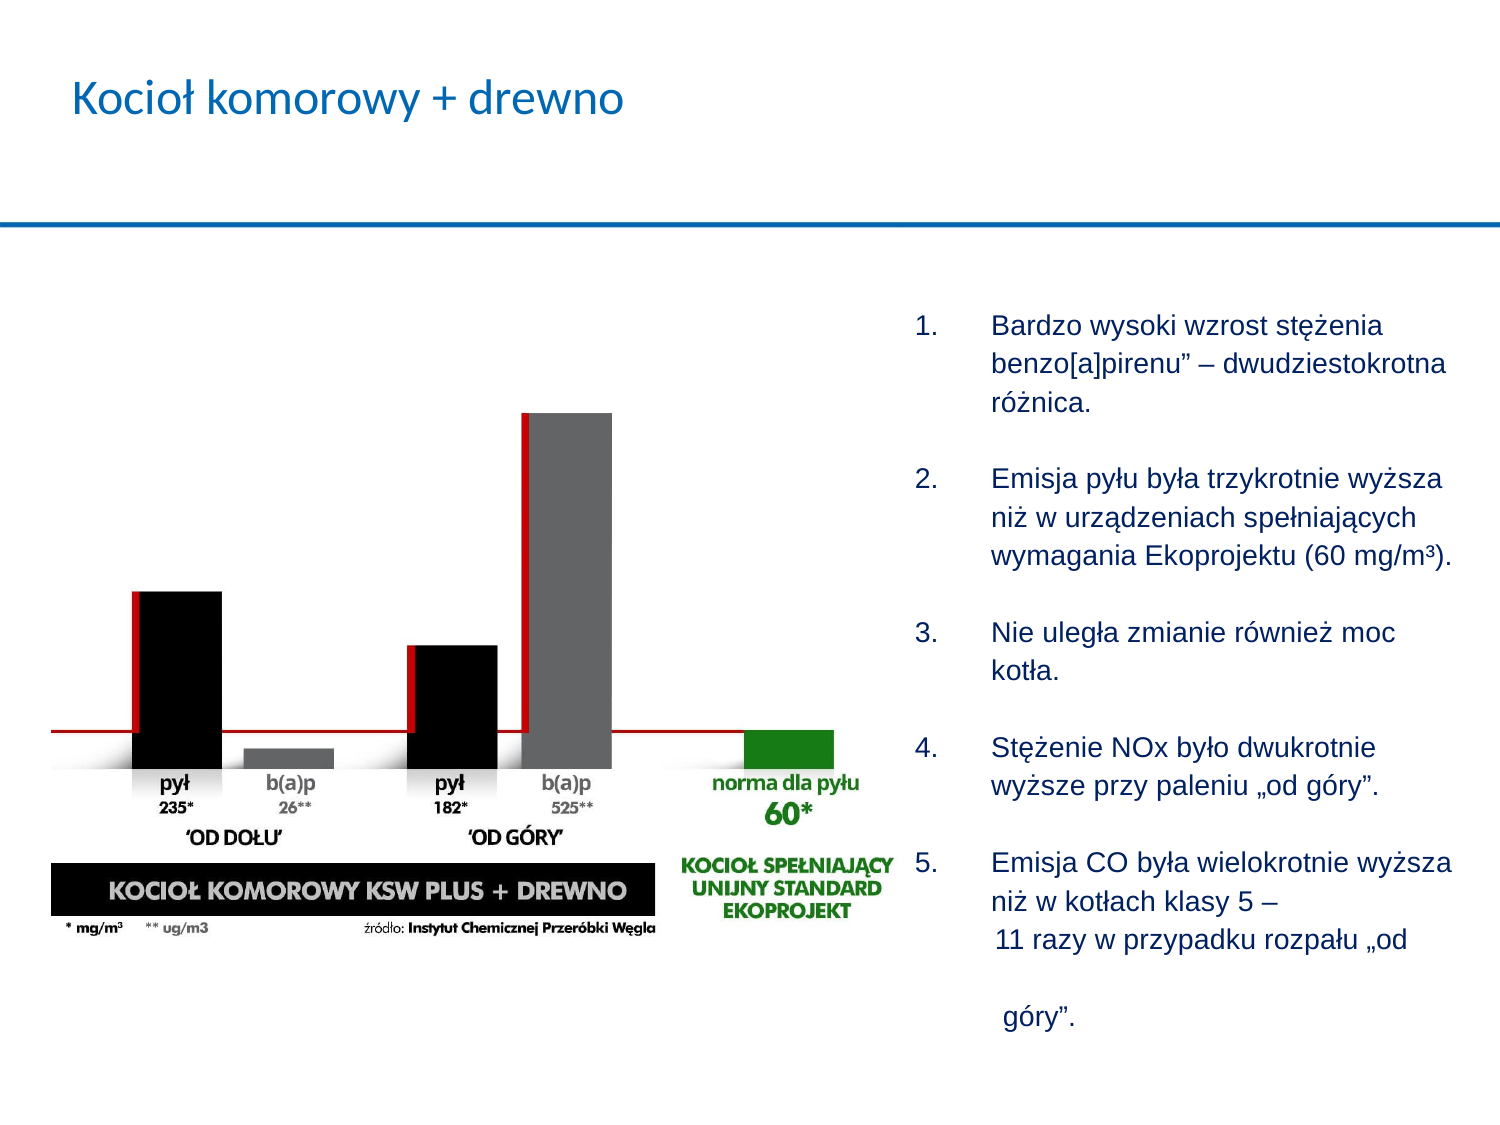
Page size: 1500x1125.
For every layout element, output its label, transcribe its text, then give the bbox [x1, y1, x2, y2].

picture [0, 0, 1500, 1125]
list Kocioł komorowy + drewno [71, 71, 675, 192]
list Bardzo wysoki wzrost stężenia benzo[a]pirenu” – dwudziestokrotna różnica. Emisja pyłu była trzykrotnie wyższa niż w urządzeniach spełniających wymagania Ekoprojektu (60 mg/m³). Nie uległa zmianie również moc kotła. Stężenie NOx było dwukrotnie wyższe przy paleniu „od góry”. Emisja CO była wielokrotnie wyższa niż w kotłach klasy 5 – 11 razy w przypadku rozpału „od góry”. [914, 302, 1467, 1057]
